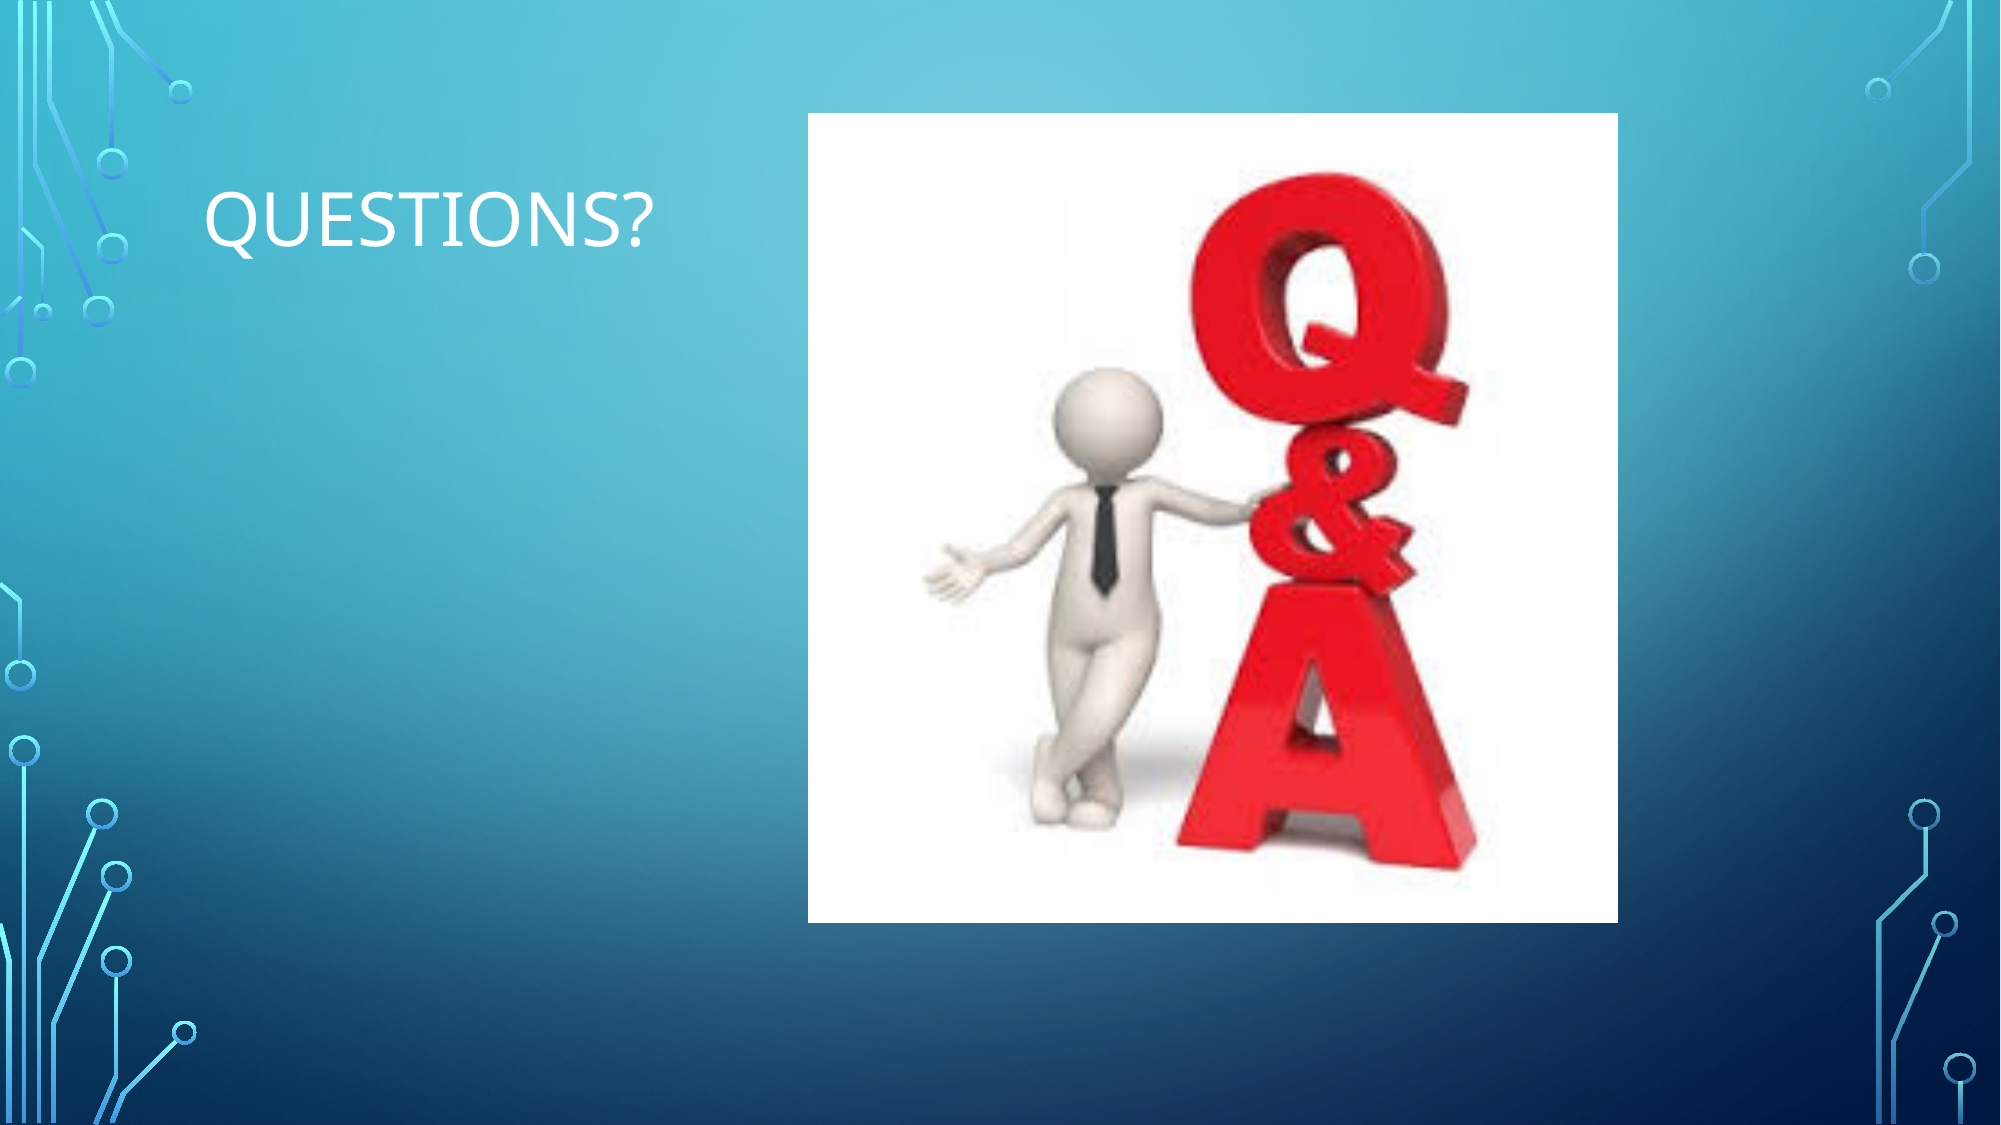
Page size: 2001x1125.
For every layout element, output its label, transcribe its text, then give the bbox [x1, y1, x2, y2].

title Questions? [187, 101, 1813, 344]
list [808, 113, 1618, 924]
